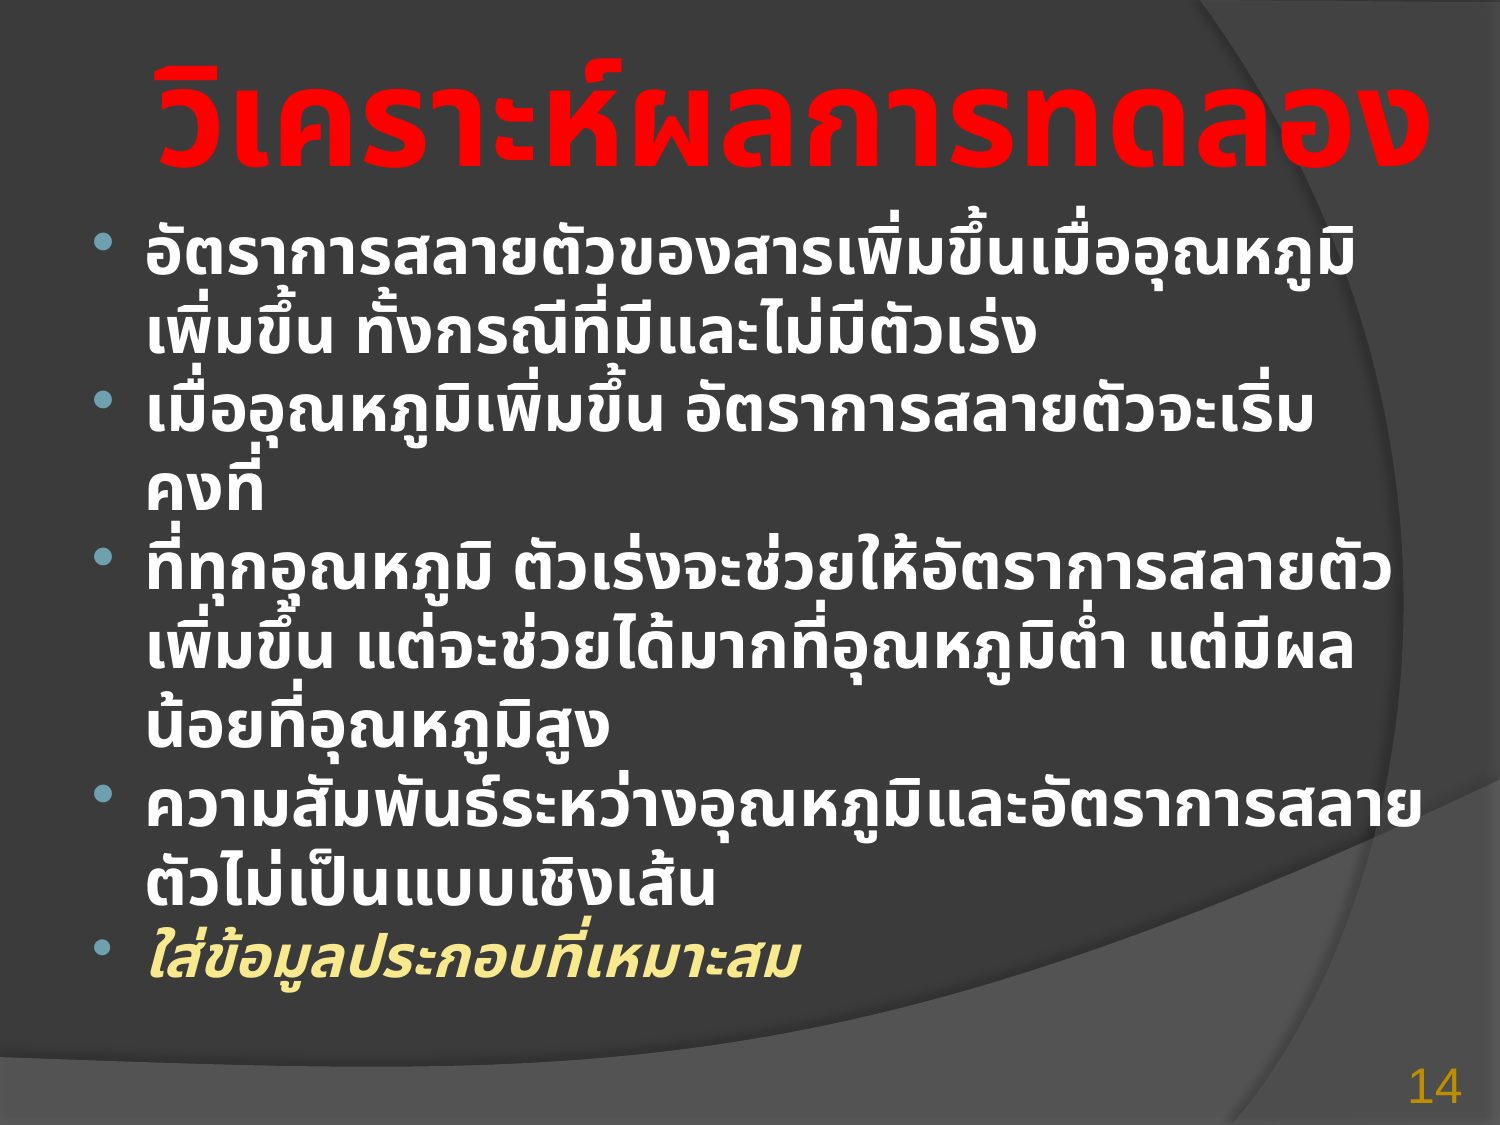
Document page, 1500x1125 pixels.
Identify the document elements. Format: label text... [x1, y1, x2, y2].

title วิเคราะห์ผลการทดลอง [75, 45, 1444, 201]
list อัตราการสลายตัวของสารเพิ่มขึ้นเมื่ออุณหภูมิเพิ่มขึ้น ทั้งกรณีที่มีและไม่มีตัวเร่ง เมื่ออุณหภูมิเพิ่มขึ้น อัตราการสลายตัวจะเริ่มคงที่ ที่ทุกอุณหภูมิ ตัวเร่งจะช่วยให้อัตราการสลายตัวเพิ่มขึ้น แต่จะช่วยได้มากที่อุณหภูมิต่ำ แต่มีผลน้อยที่อุณหภูมิสูง ความสัมพันธ์ระหว่างอุณหภูมิและอัตราการสลายตัวไม่เป็นแบบเชิงเส้น ใส่ข้อมูลประกอบที่เหมาะสม [75, 201, 1448, 1005]
slide_number 14 [1337, 1053, 1463, 1114]
